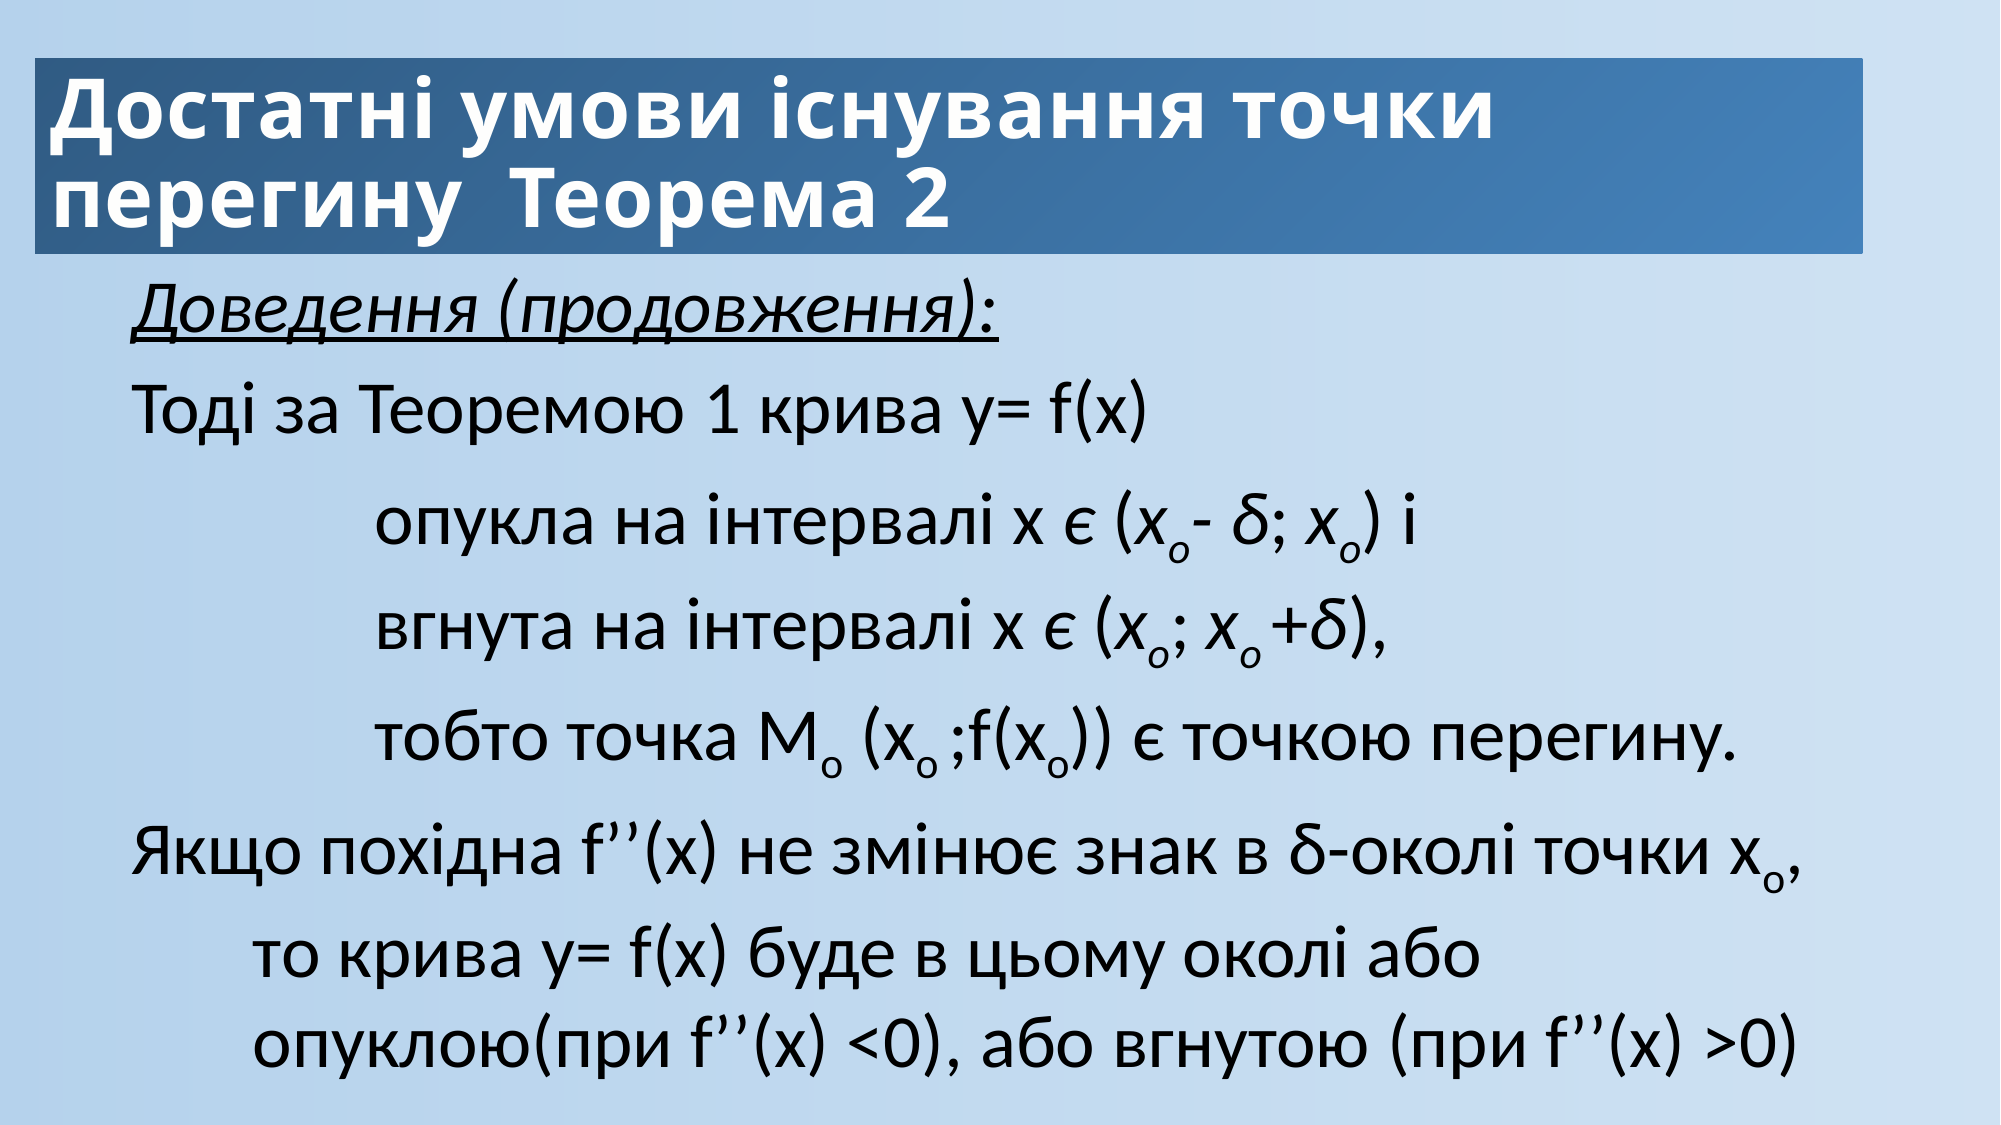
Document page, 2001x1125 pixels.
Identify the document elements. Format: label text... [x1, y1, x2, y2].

list Доведення (продовження): Тоді за Теоремою 1 крива у= f(x) опукла на інтервалі х є (хо- δ; хо) і вгнута на інтервалі х є (хо; хо +δ), тобто точка Мо (хо ;f(хо)) є точкою перегину. Якщо похідна f’’(x) не змінює знак в δ-околі точки хо, то крива у= f(x) буде в цьому околі або опуклою(при f’’(x) <0), або вгнутою (при f’’(x) >0) [115, 260, 1876, 1125]
title Достатні умови існування точки перегину Теорема 2 [35, 58, 1863, 254]
